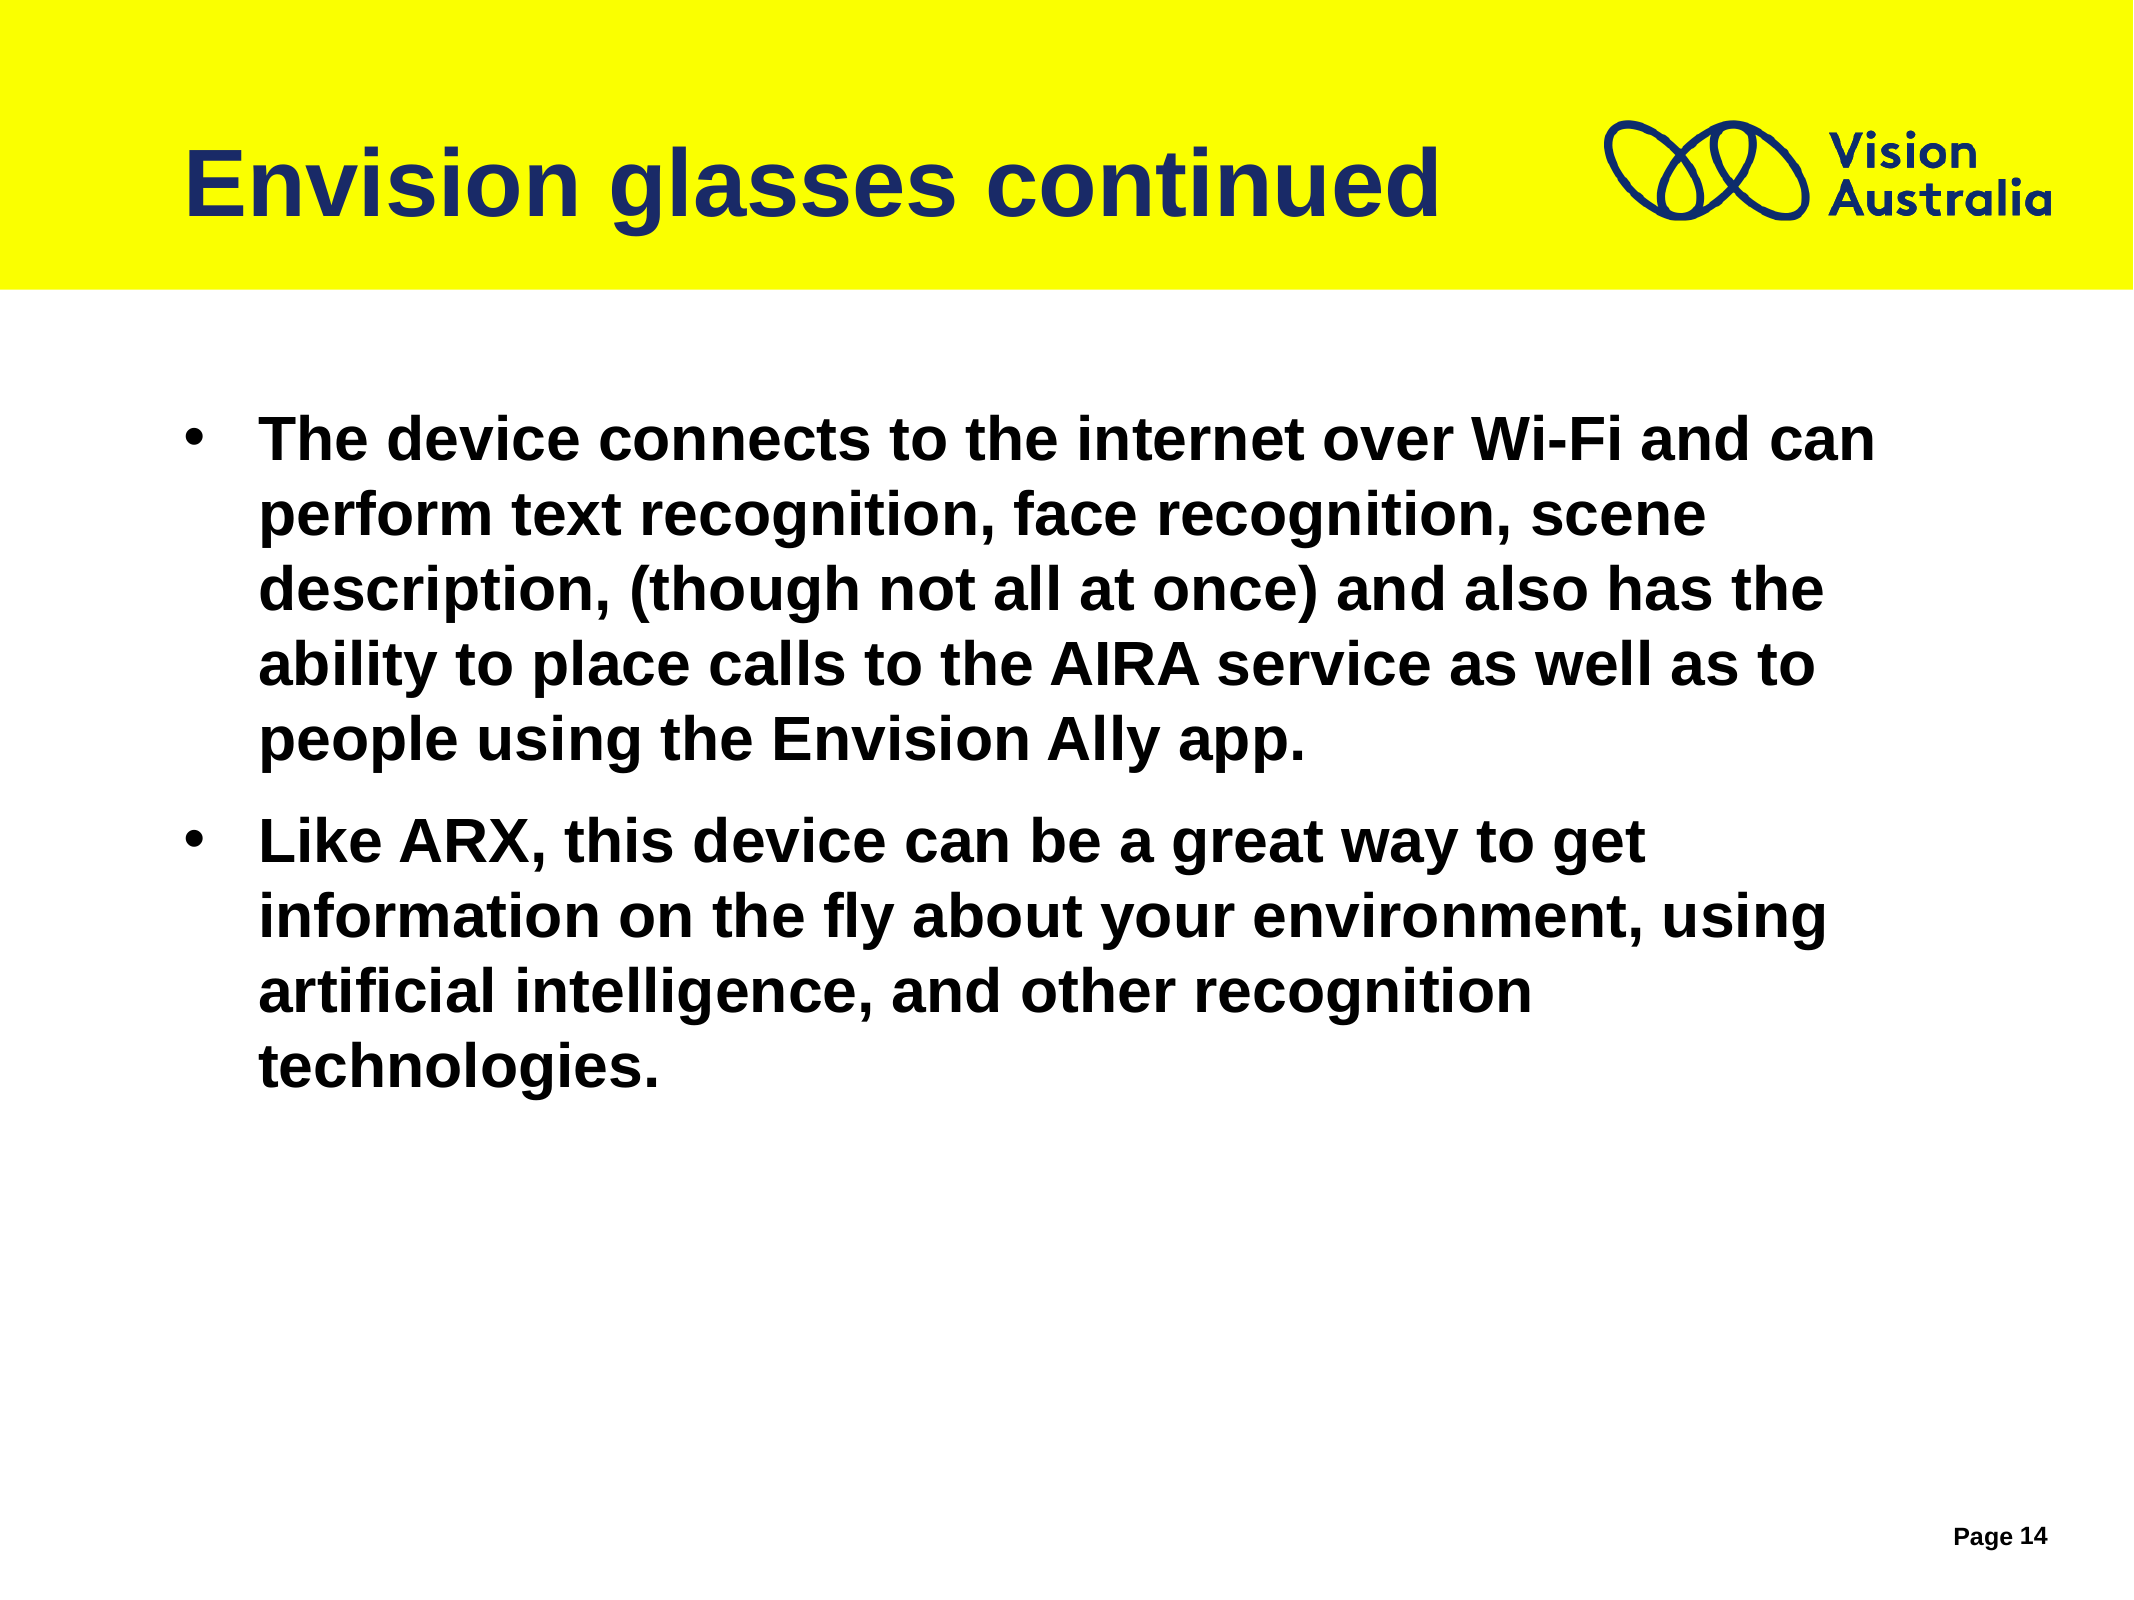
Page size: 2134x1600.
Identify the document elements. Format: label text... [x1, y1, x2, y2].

picture [1604, 120, 2051, 221]
slide_number 14 [2019, 1520, 2051, 1550]
title Envision glasses continued [182, 84, 1523, 238]
list The device connects to the internet over Wi-Fi and can perform text recognition, face recognition, scene description, (though not all at once) and also has the ability to place calls to the AIRA service as well as to people using the Envision Ally app. Like ARX, this device can be a great way to get information on the fly about your environment, using artificial intelligence, and other recognition technologies. [182, 397, 1930, 1480]
